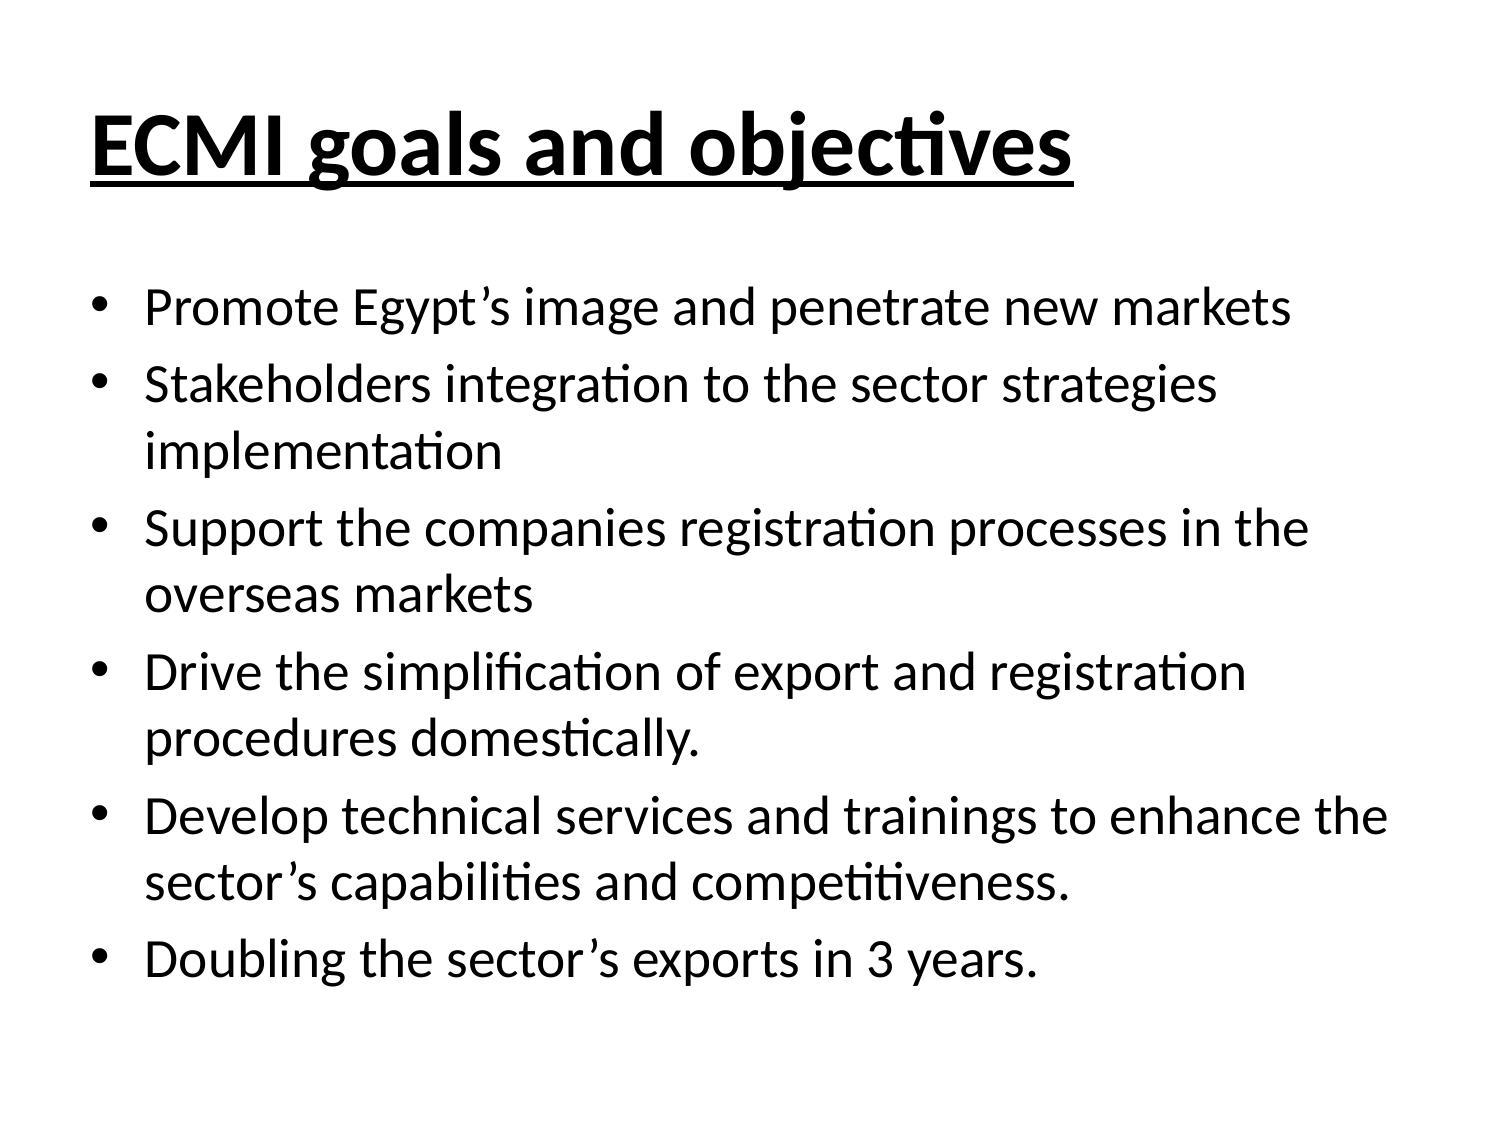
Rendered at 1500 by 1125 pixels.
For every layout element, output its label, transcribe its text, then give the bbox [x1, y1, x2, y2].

list Promote Egypt’s image and penetrate new markets Stakeholders integration to the sector strategies implementation Support the companies registration processes in the overseas markets Drive the simplification of export and registration procedures domestically. Develop technical services and trainings to enhance the sector’s capabilities and competitiveness. Doubling the sector’s exports in 3 years. [75, 262, 1425, 1005]
title ECMI goals and objectives [75, 45, 1425, 233]
